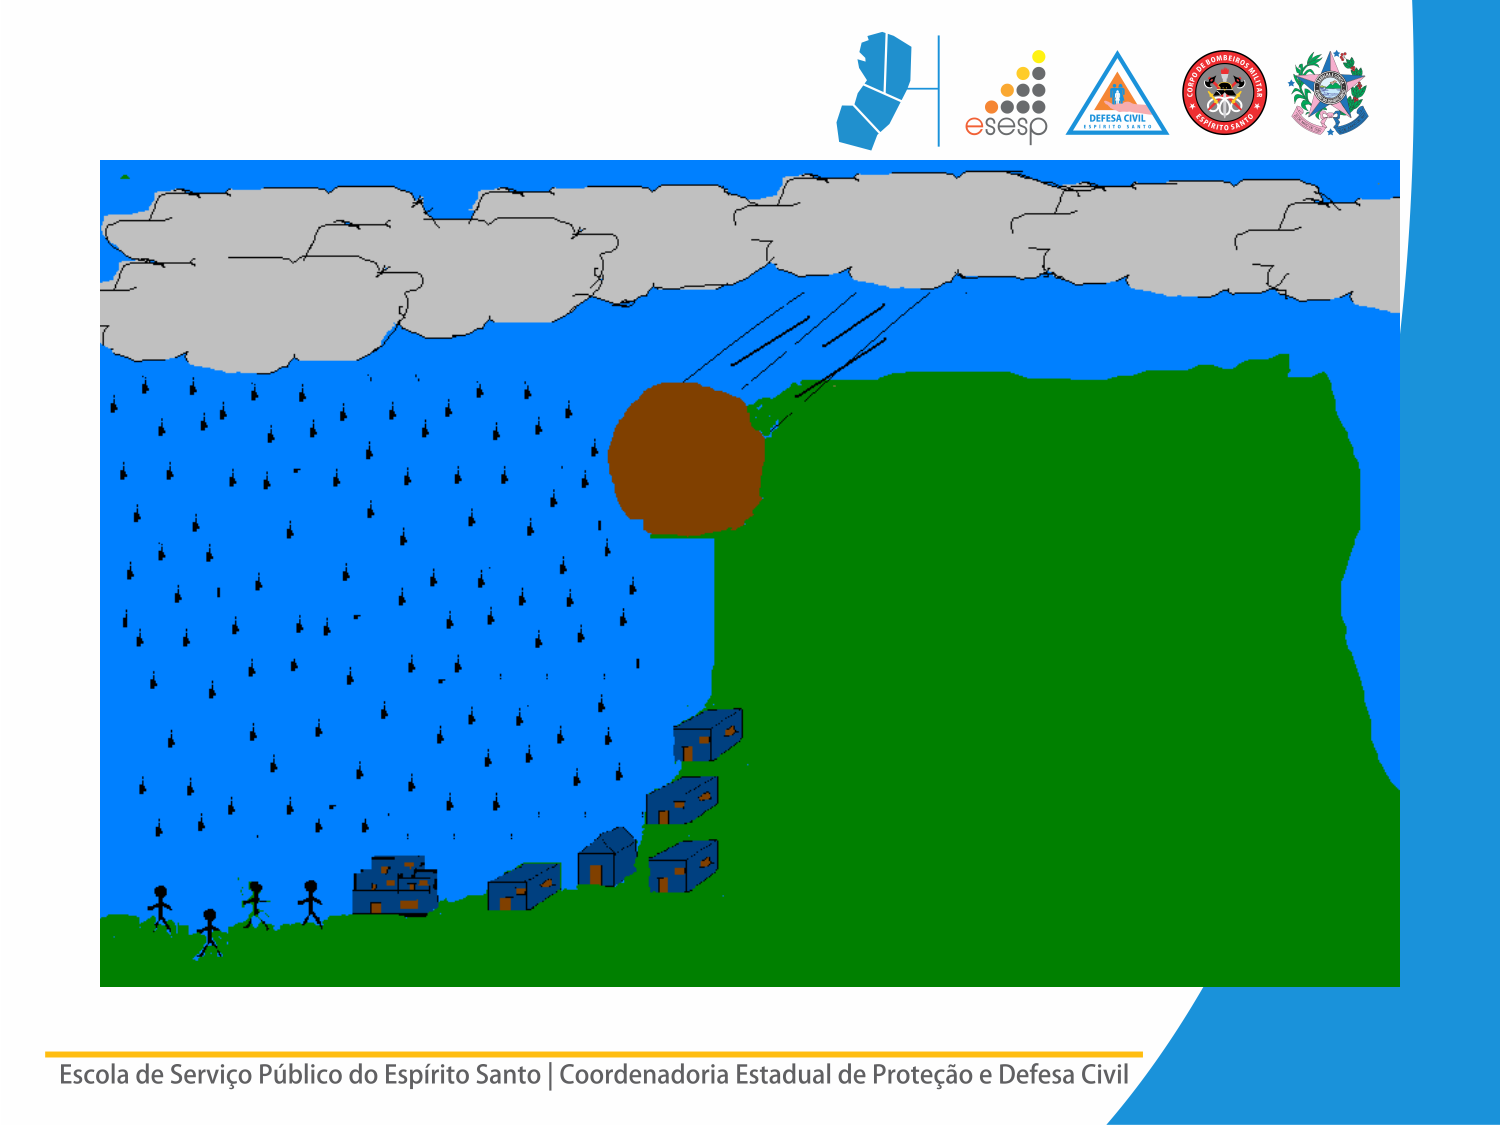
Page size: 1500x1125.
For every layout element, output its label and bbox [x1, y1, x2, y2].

list [100, 160, 1400, 987]
picture [0, 0, 1500, 1125]
